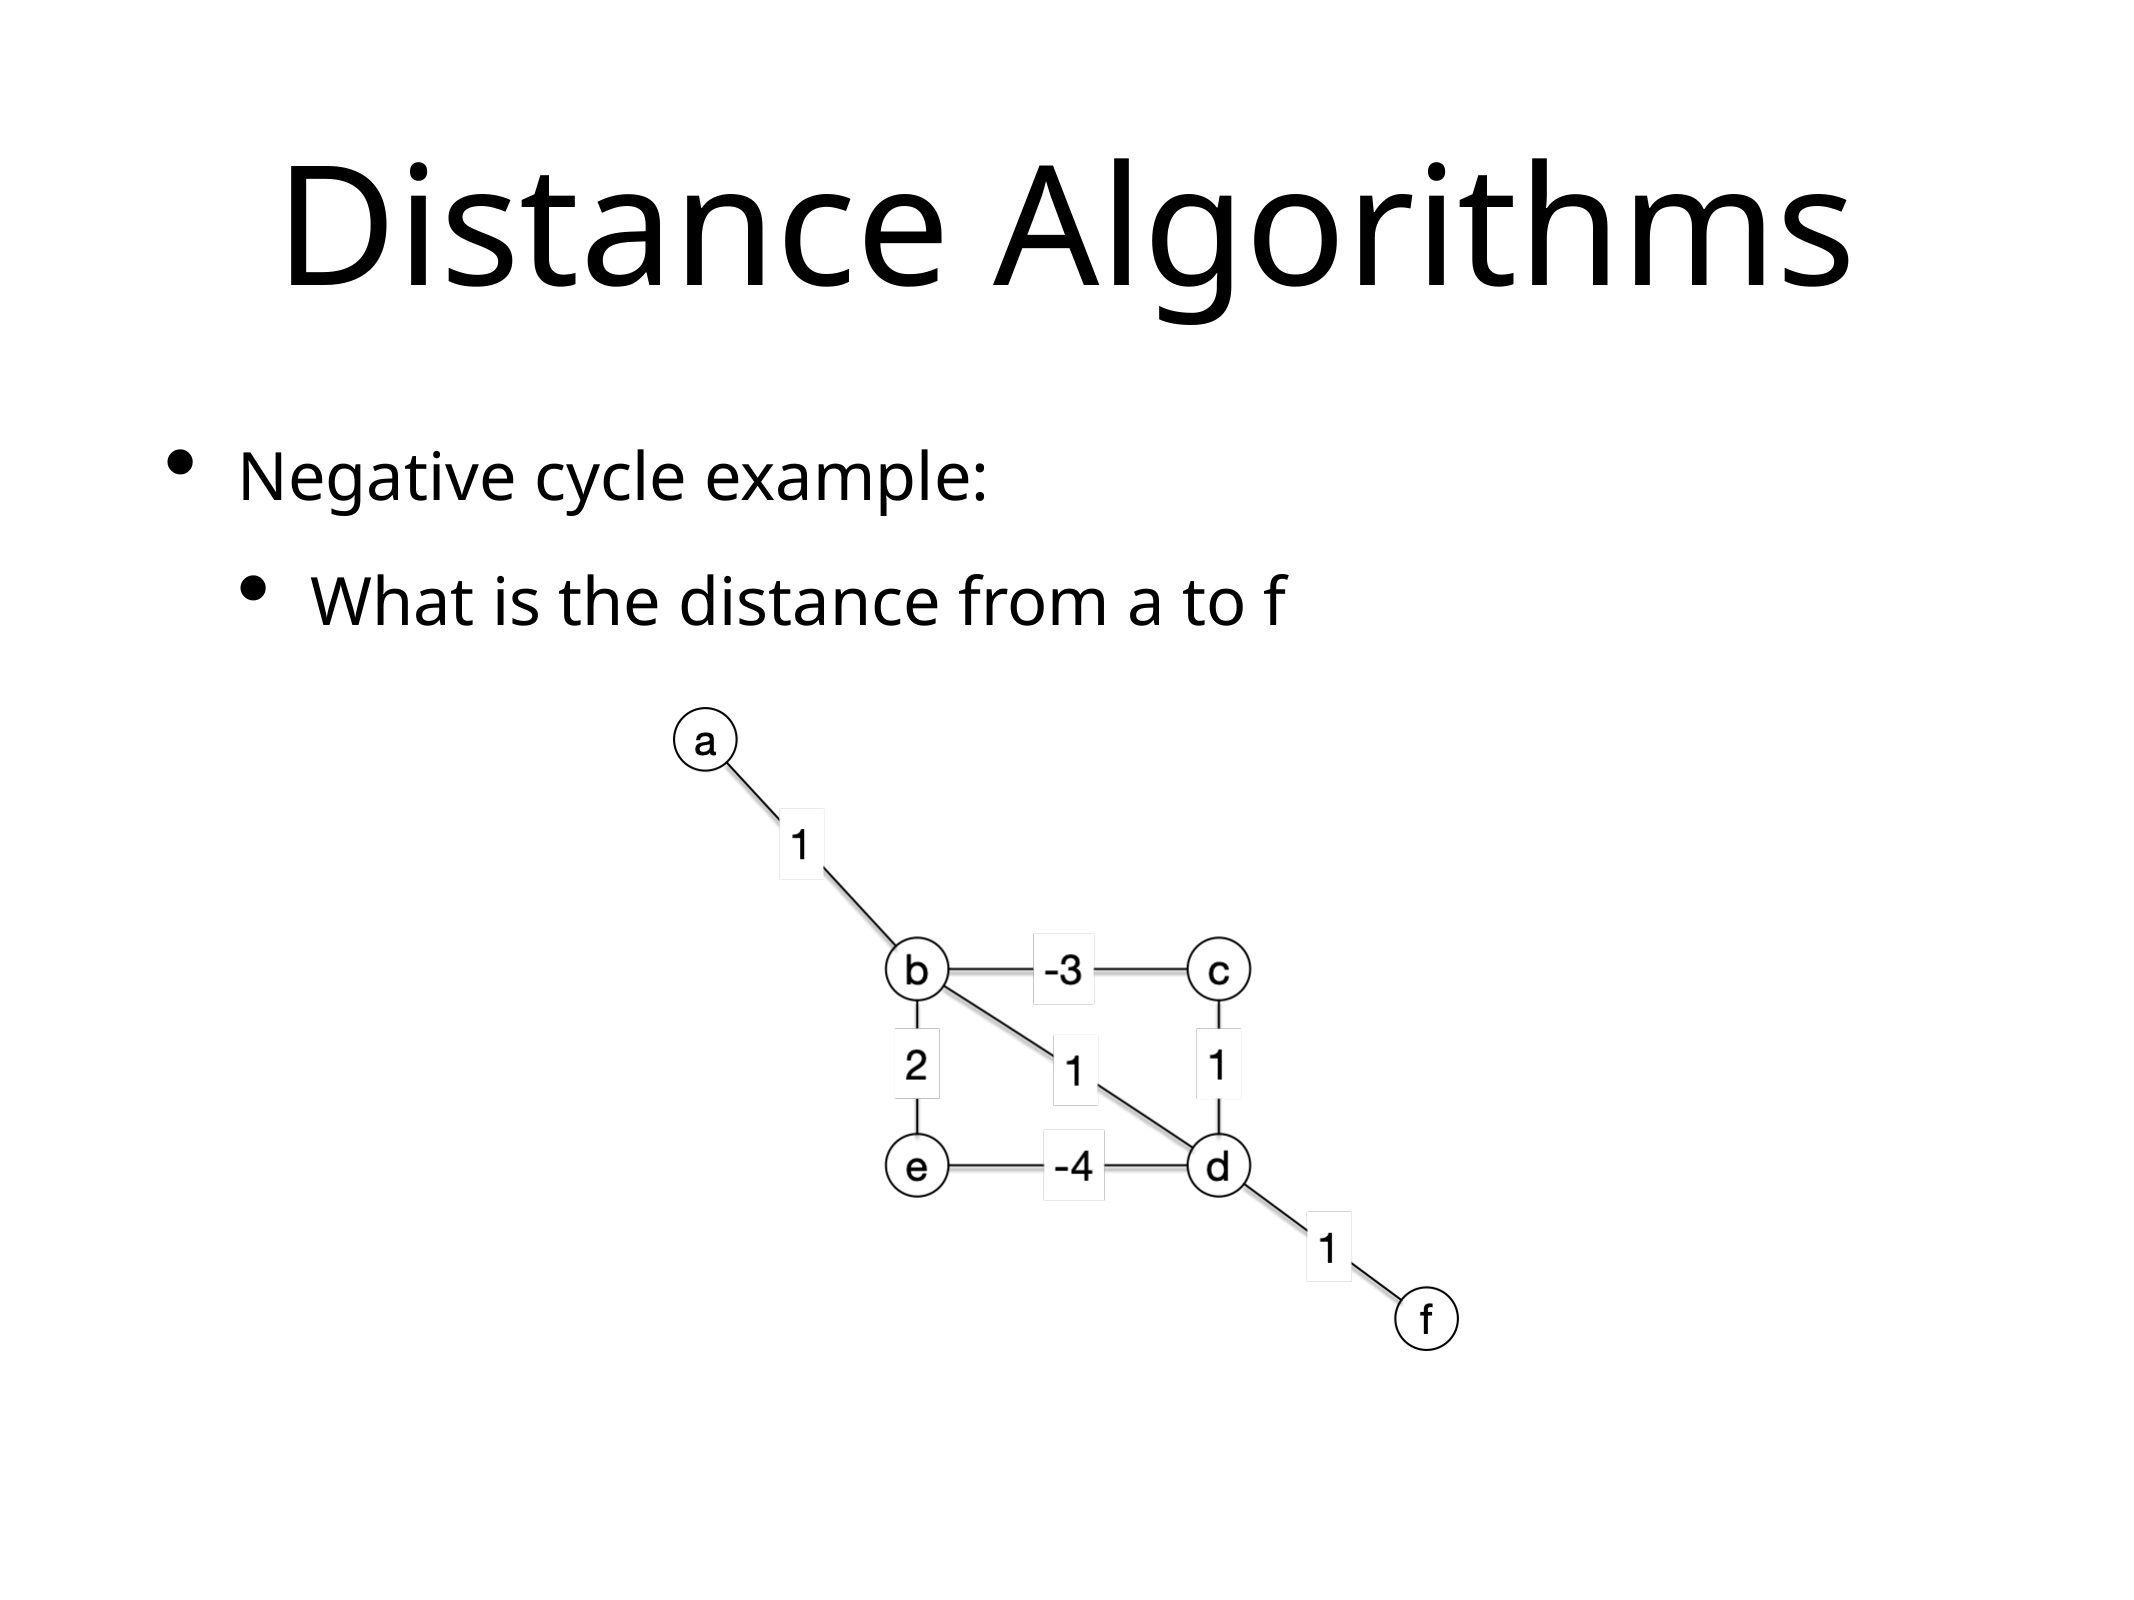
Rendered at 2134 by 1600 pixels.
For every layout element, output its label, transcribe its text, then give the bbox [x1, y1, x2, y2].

picture [673, 706, 1460, 1351]
title Distance Algorithms [155, 41, 1978, 397]
list Negative cycle example: What is the distance from a to f [155, 424, 1978, 1457]
